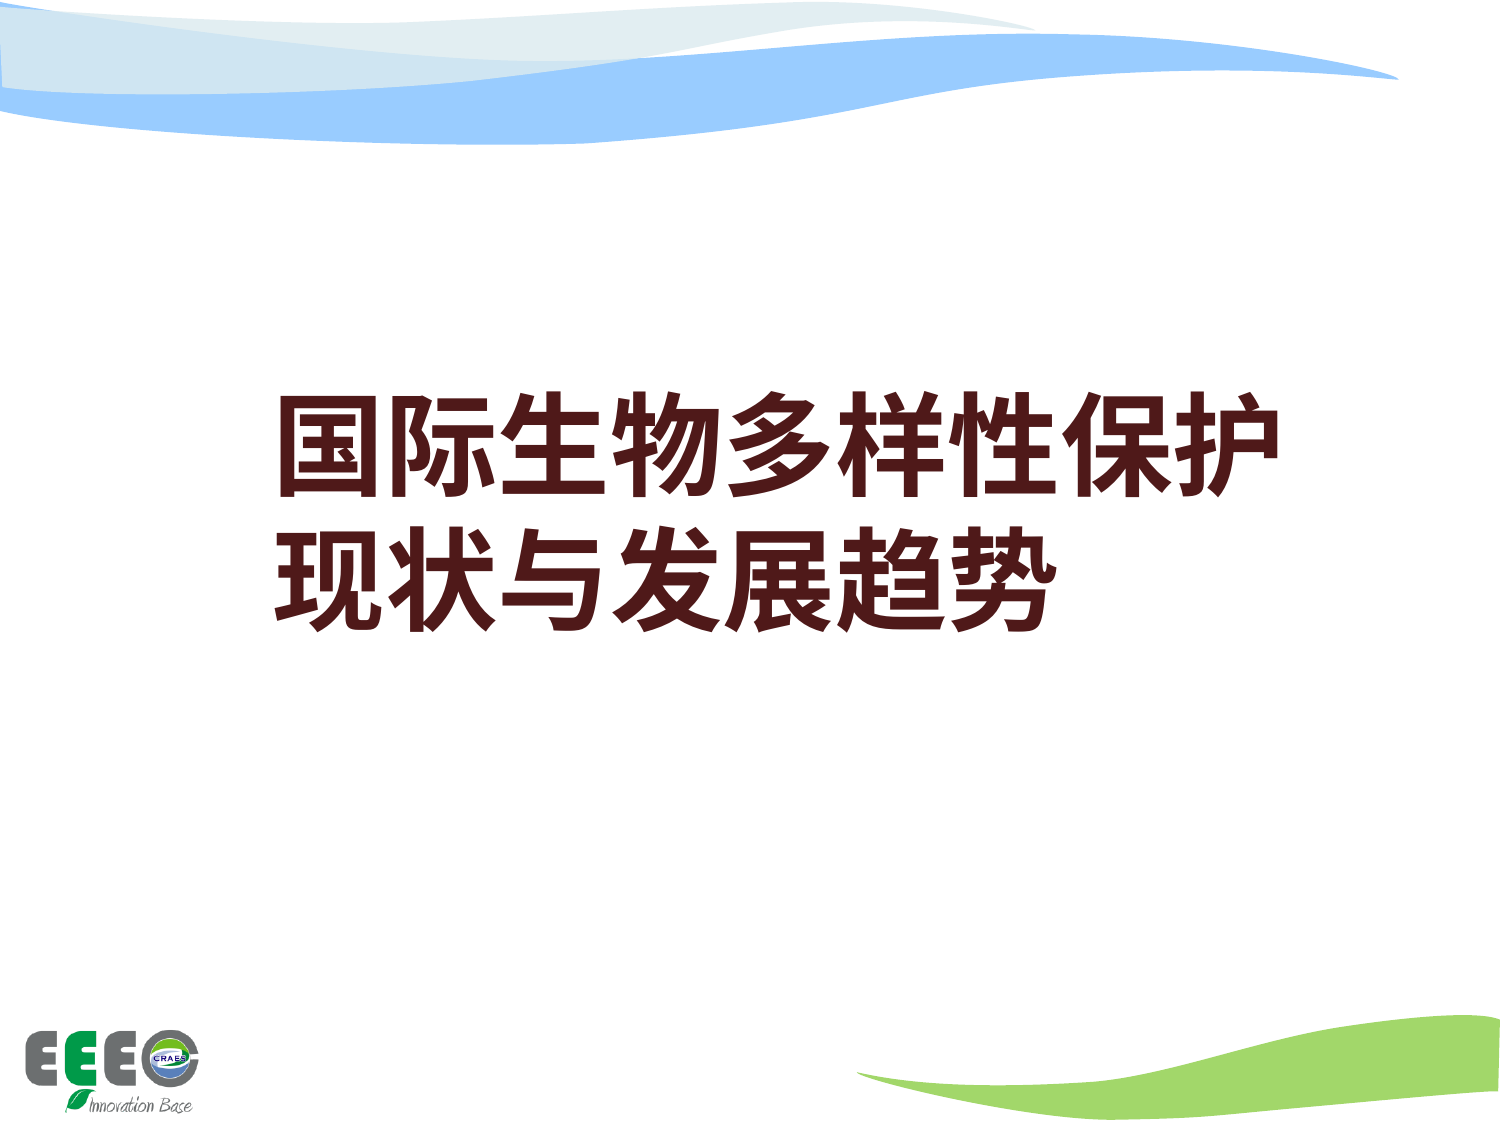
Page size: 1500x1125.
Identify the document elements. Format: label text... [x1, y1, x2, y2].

title 国际生物多样性保护现状与发展趋势 [257, 456, 1302, 564]
picture [21, 981, 199, 1125]
